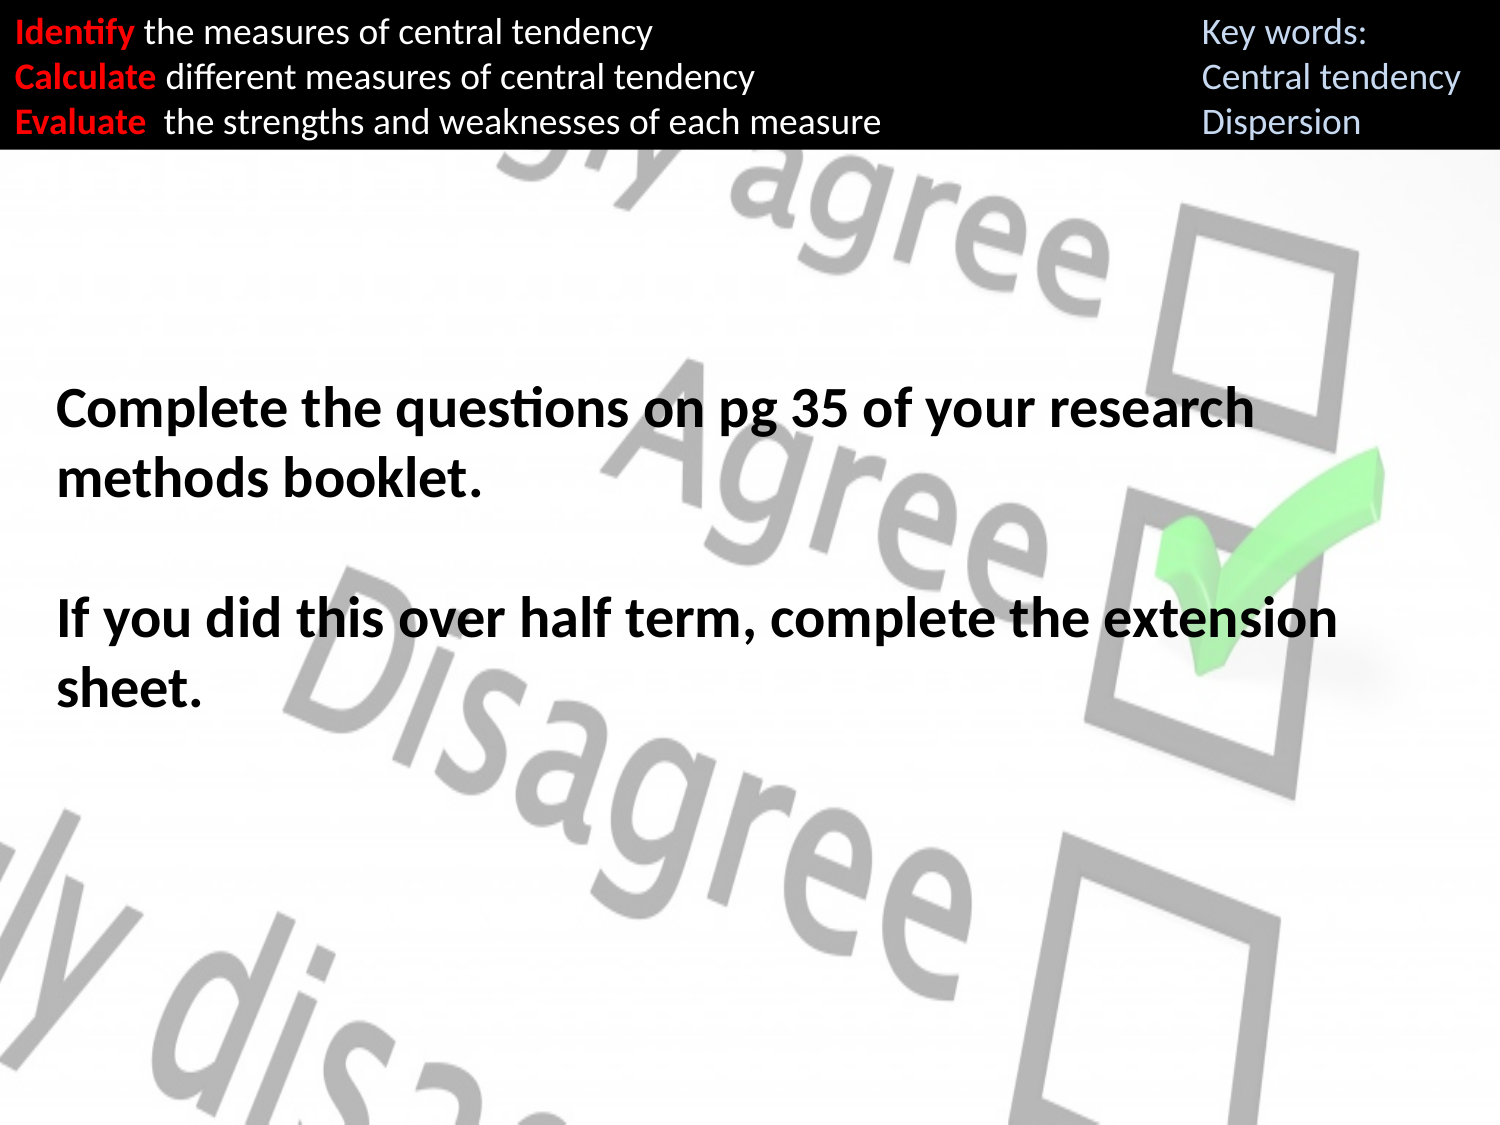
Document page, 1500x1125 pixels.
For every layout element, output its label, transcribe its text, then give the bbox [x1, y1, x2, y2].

text_box Complete the questions on pg 35 of your research methods booklet. If you did this over half term, complete the extension sheet. [41, 361, 1412, 772]
text_box Key words: Central tendency Dispersion [1187, 0, 1500, 150]
text_box Identify the measures of central tendency Calculate different measures of central tendency Evaluate the strengths and weaknesses of each measure [0, 0, 1187, 150]
